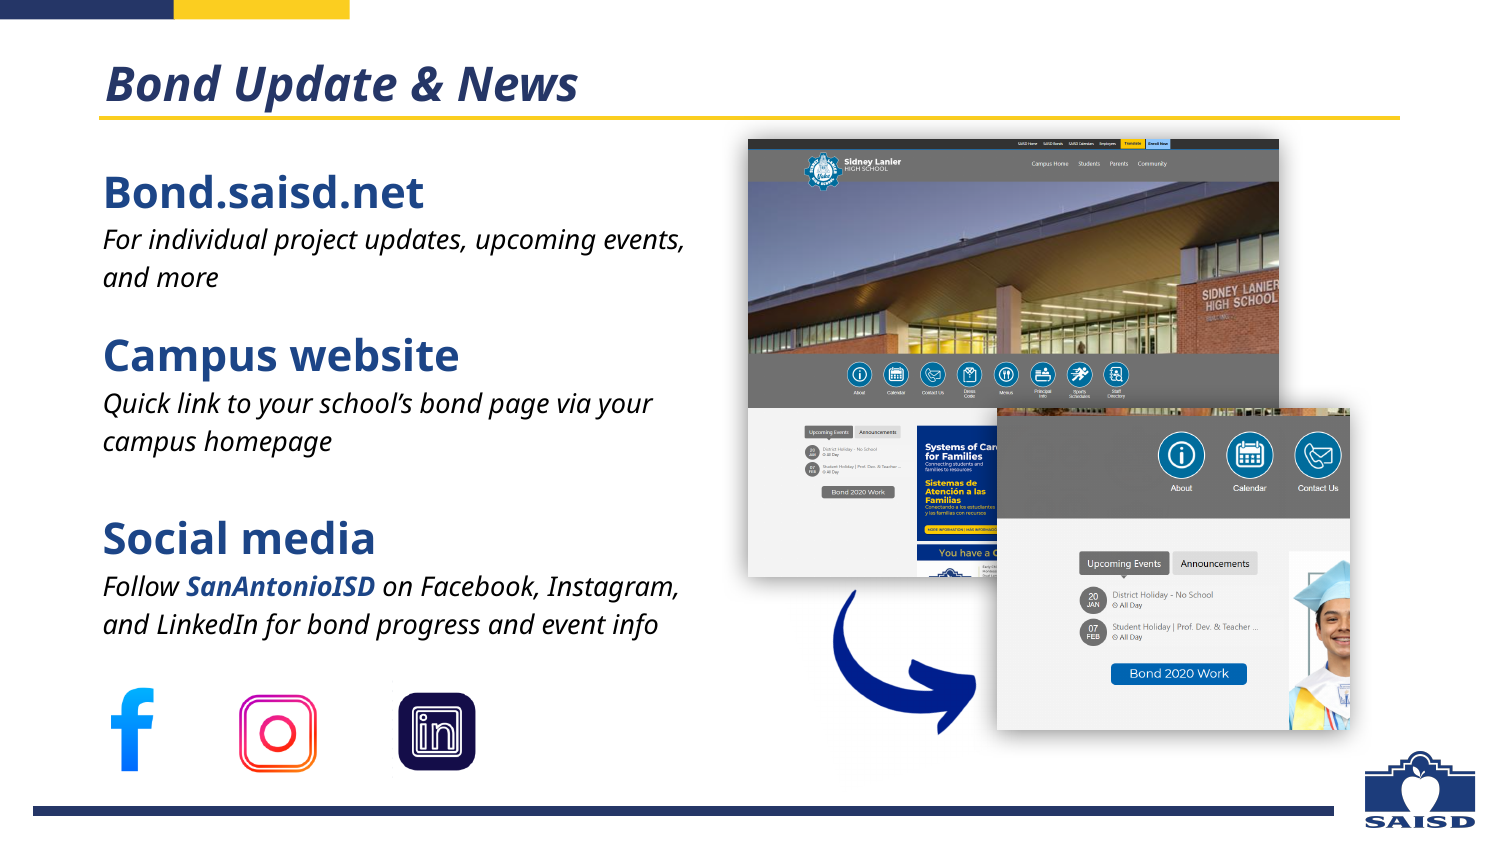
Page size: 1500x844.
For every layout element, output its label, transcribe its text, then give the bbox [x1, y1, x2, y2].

list Bond Update & News [99, 51, 1401, 532]
picture [391, 677, 481, 779]
picture [1365, 751, 1476, 828]
picture [86, 672, 176, 784]
picture [748, 139, 1350, 791]
text_box Bond.saisd.net For individual project updates, upcoming events, and more [99, 152, 694, 297]
text_box Social media Follow SanAntonioISD on Facebook, Instagram, and LinkedIn for bond progress and event info [99, 498, 694, 643]
picture [229, 680, 324, 784]
text_box Campus website Quick link to your school’s bond page via your campus homepage [99, 316, 694, 460]
